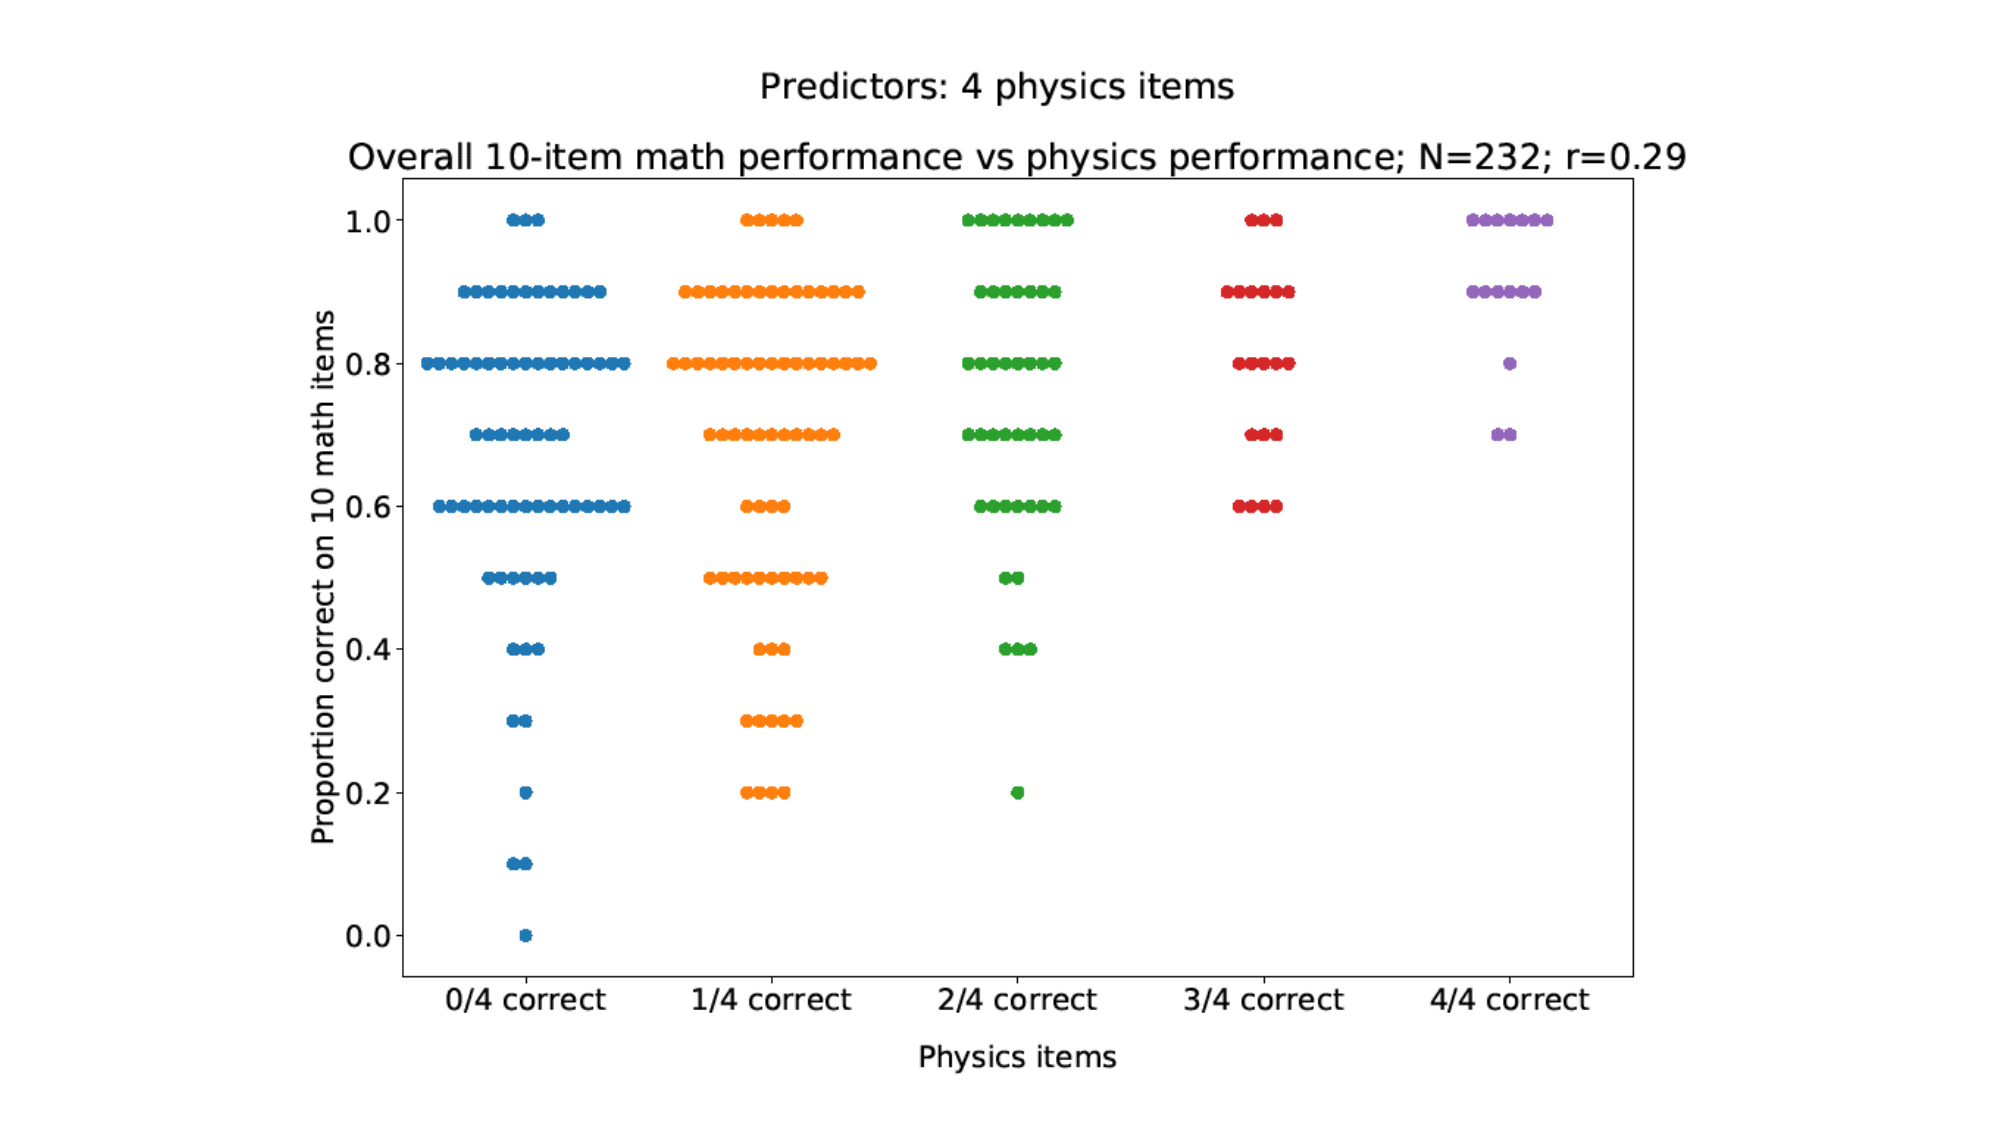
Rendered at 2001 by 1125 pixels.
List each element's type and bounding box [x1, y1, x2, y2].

text_box [301, 62, 1699, 1085]
